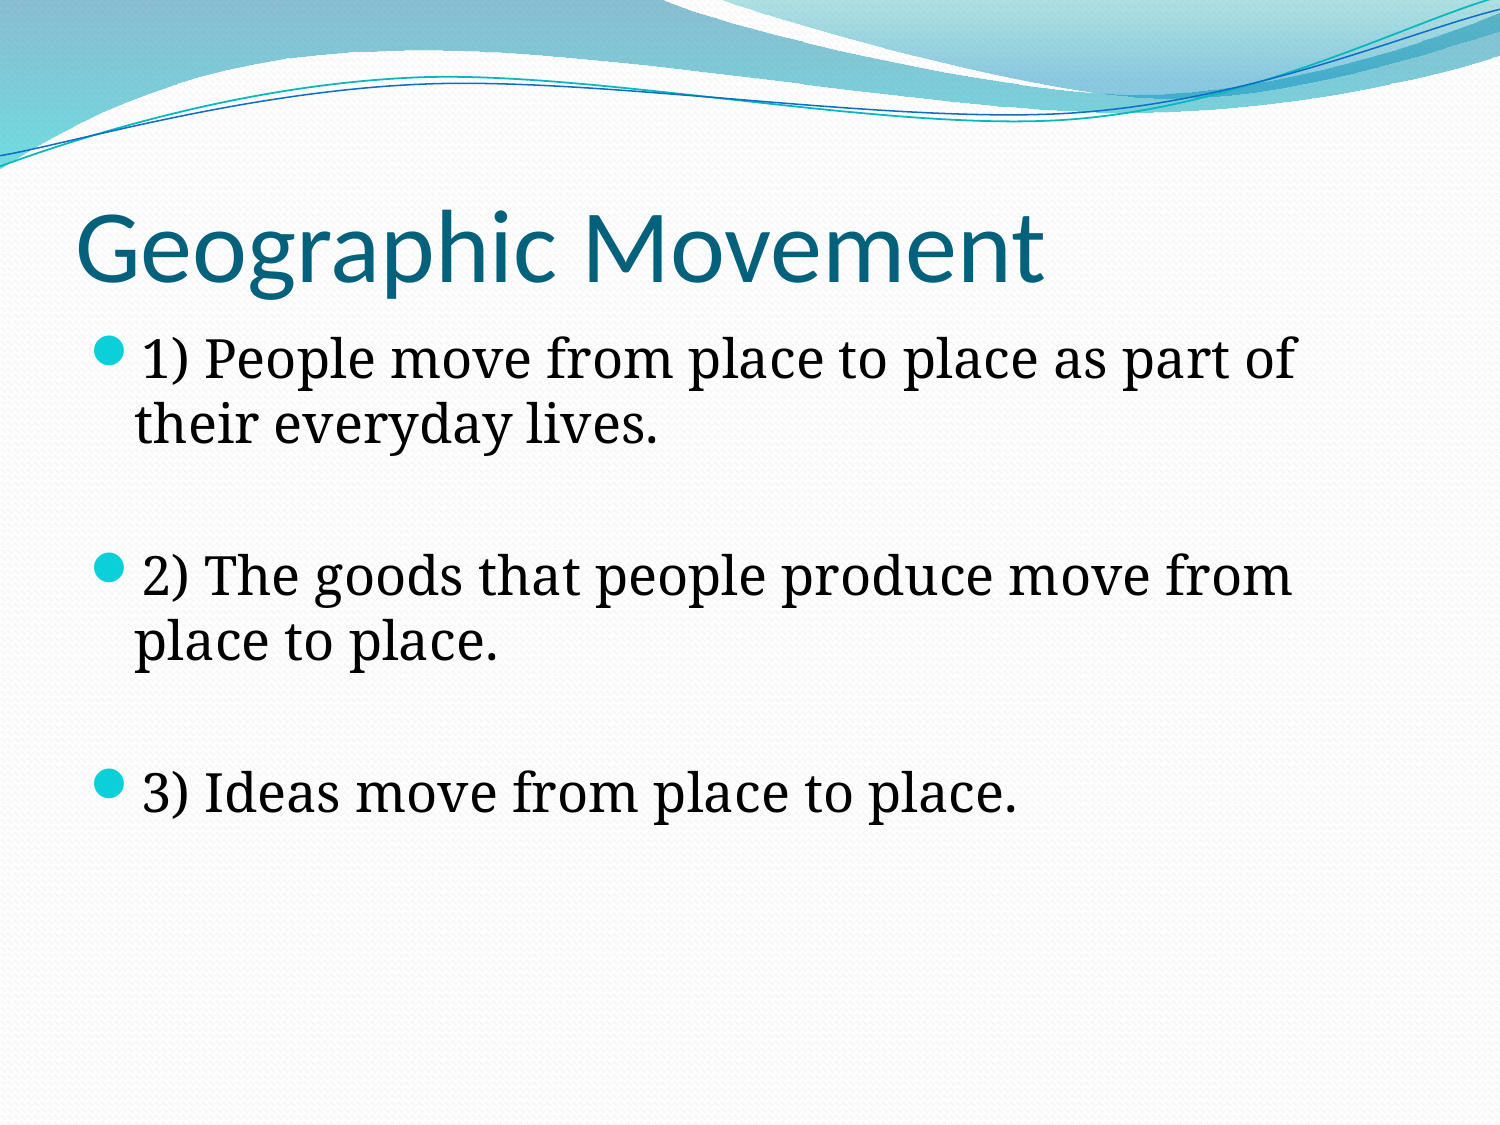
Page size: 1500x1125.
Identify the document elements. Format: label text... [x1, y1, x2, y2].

list 1) People move from place to place as part of their everyday lives. 2) The goods that people produce move from place to place. 3) Ideas move from place to place. [75, 317, 1425, 1038]
title Geographic Movement [75, 115, 1425, 303]
